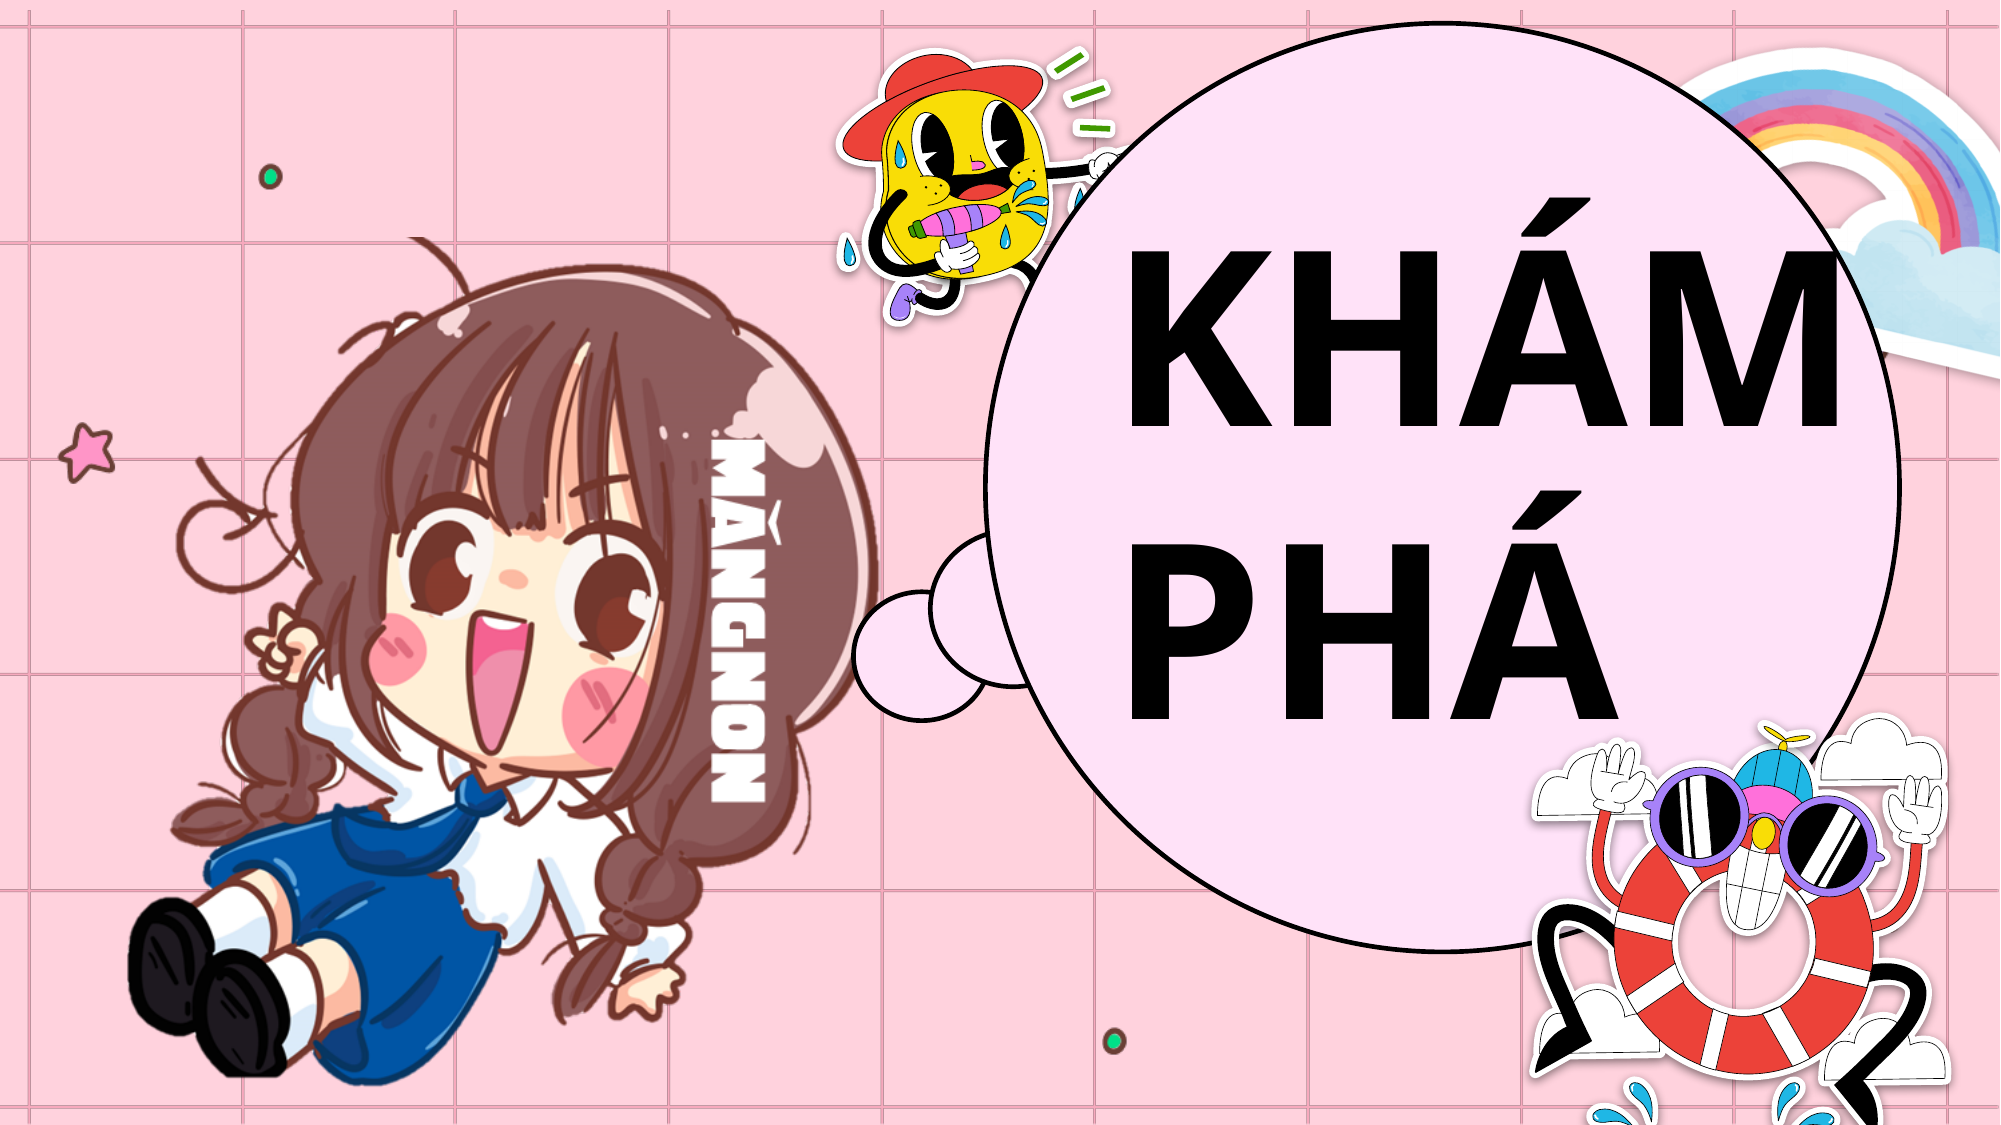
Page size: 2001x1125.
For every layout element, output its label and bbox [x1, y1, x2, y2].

picture [102, 237, 905, 1125]
picture [1542, 47, 2000, 334]
text_box [1533, 718, 1948, 1125]
text_box [0, 0, 2000, 1125]
text_box [835, 51, 1145, 324]
